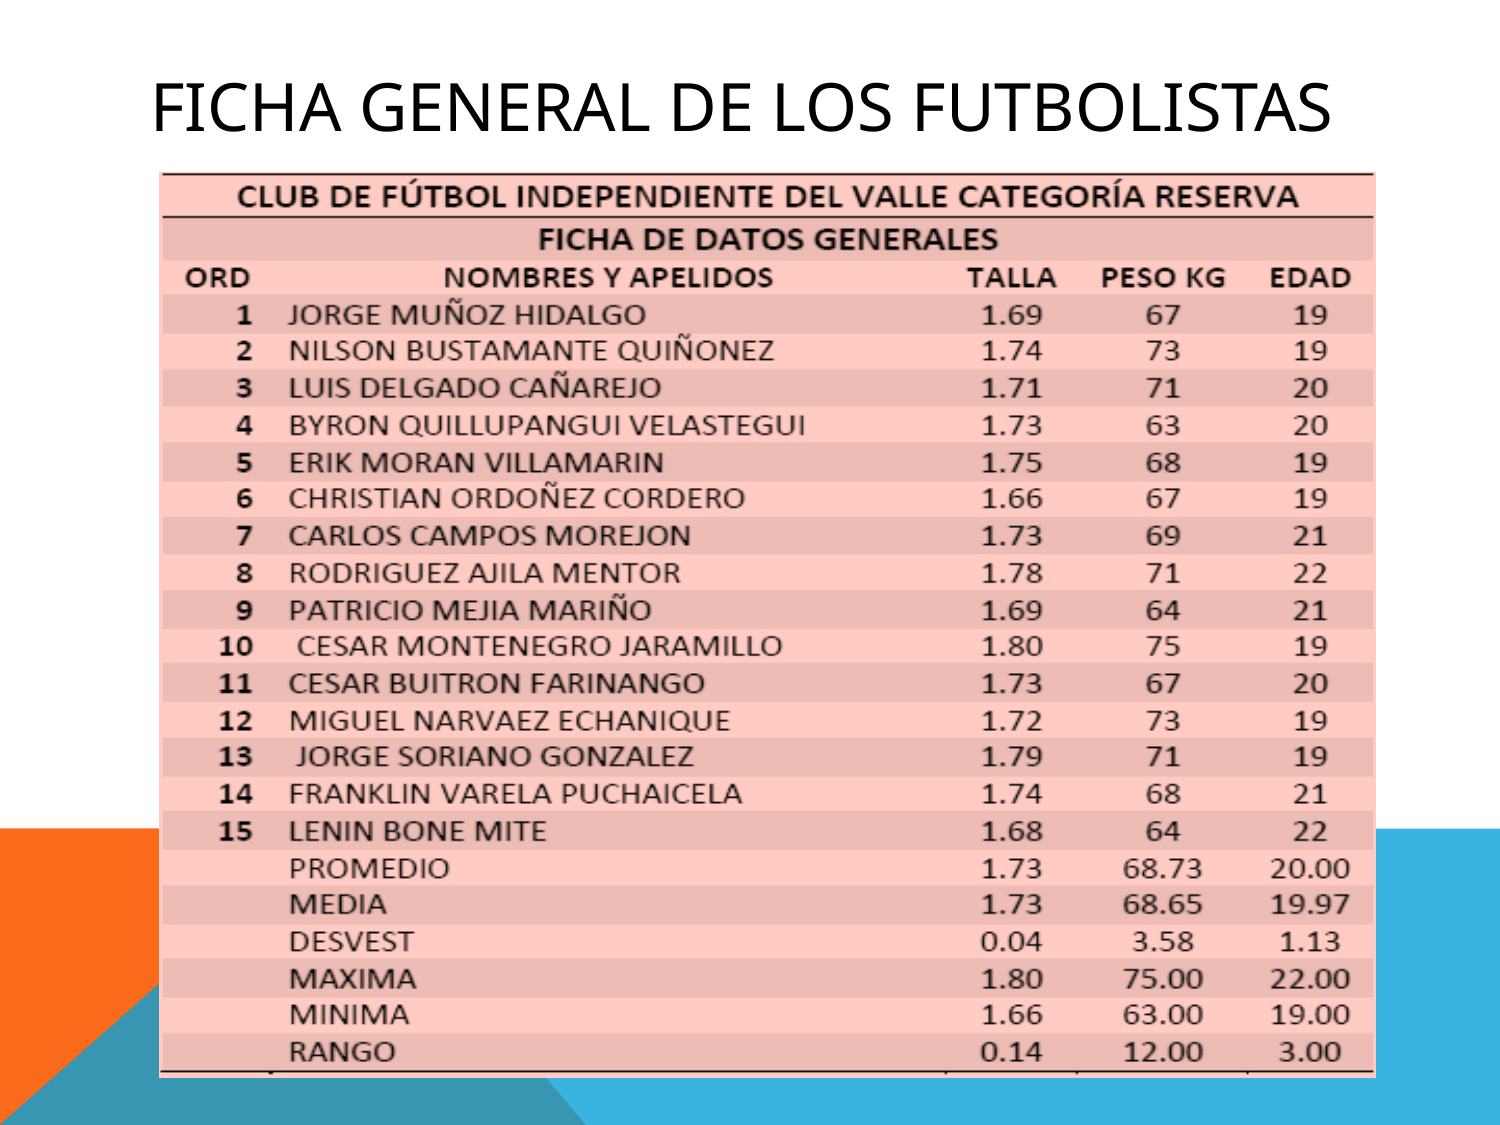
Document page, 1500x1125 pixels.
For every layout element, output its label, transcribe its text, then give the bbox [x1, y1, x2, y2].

title Ficha general de los futbolistas [135, 60, 1369, 150]
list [159, 172, 1377, 1079]
